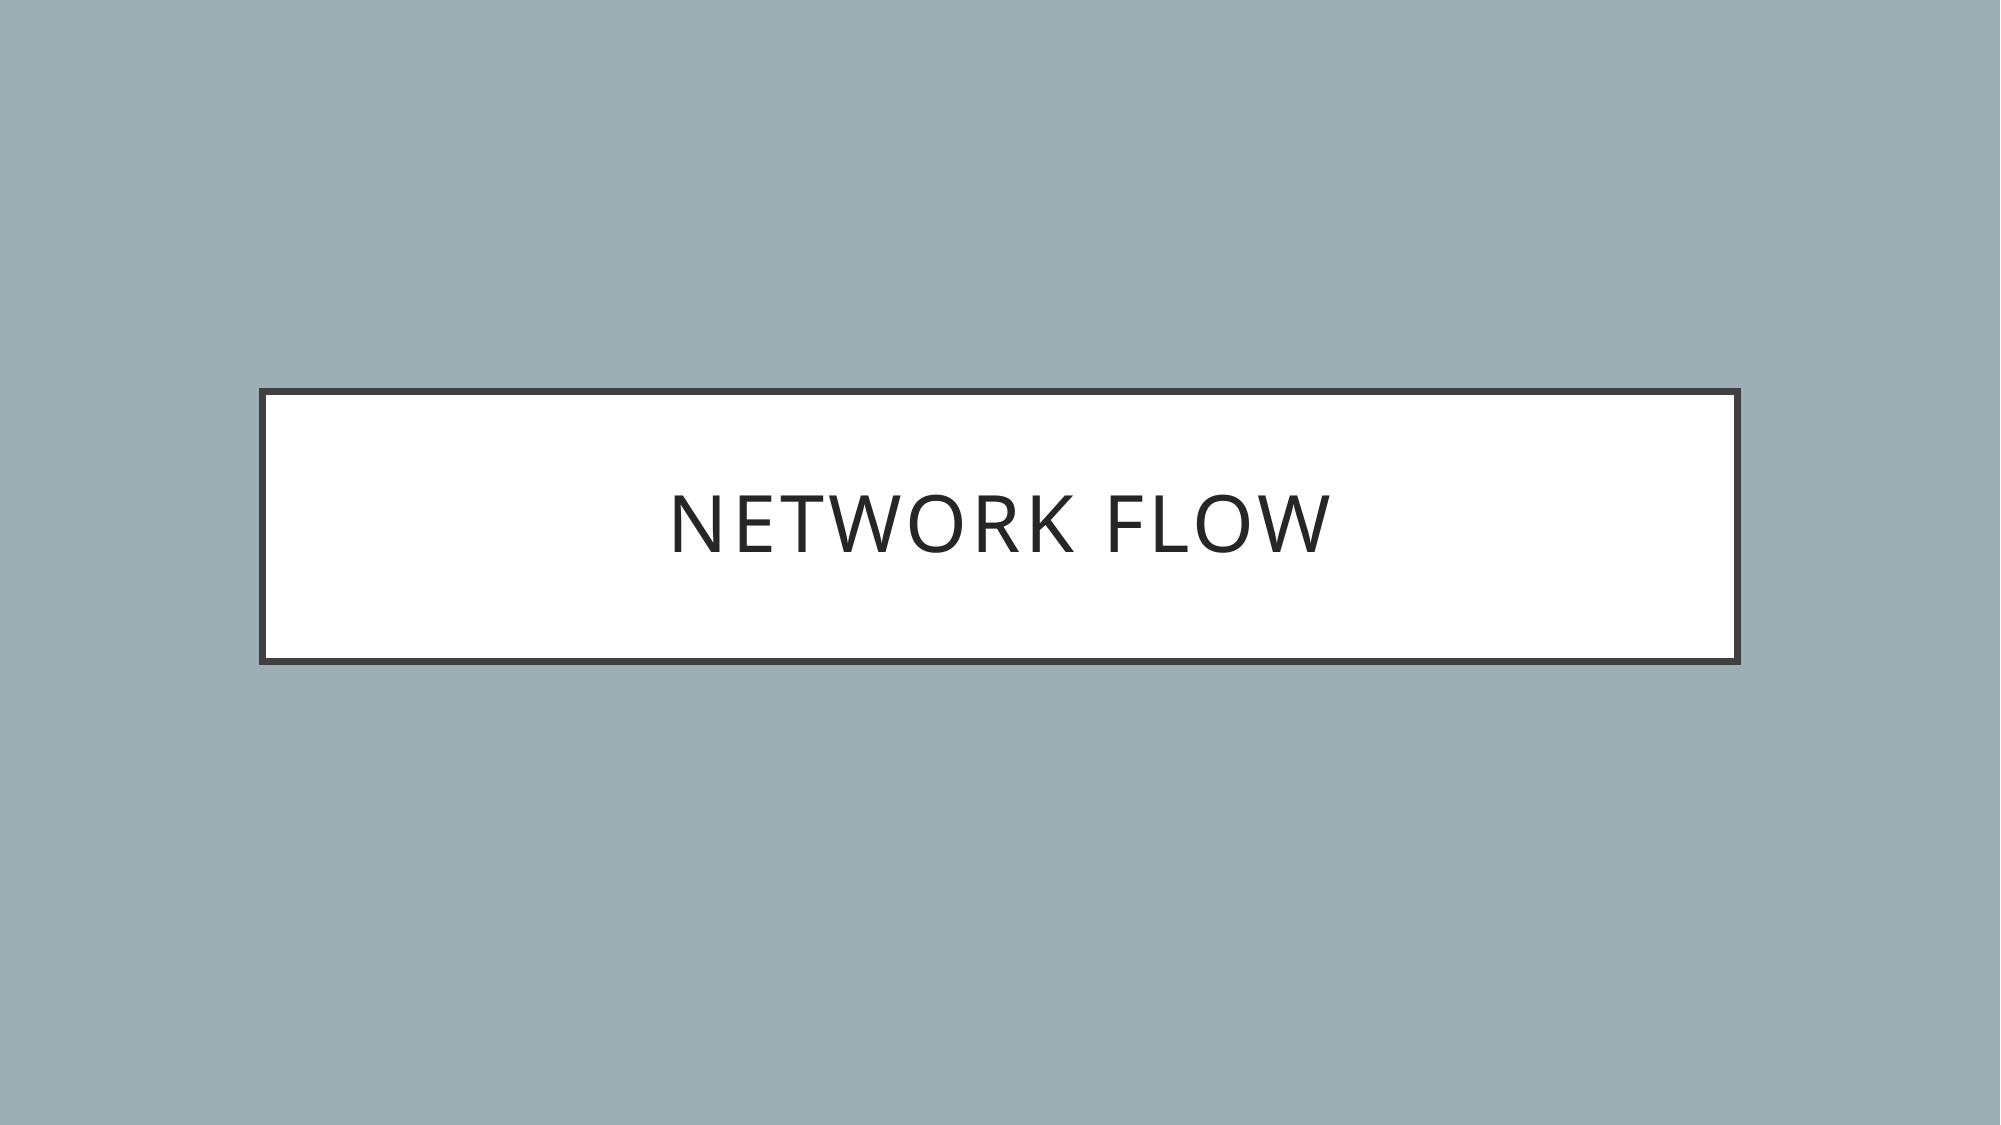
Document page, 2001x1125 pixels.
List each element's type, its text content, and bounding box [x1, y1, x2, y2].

title Network Flow [259, 388, 1741, 665]
